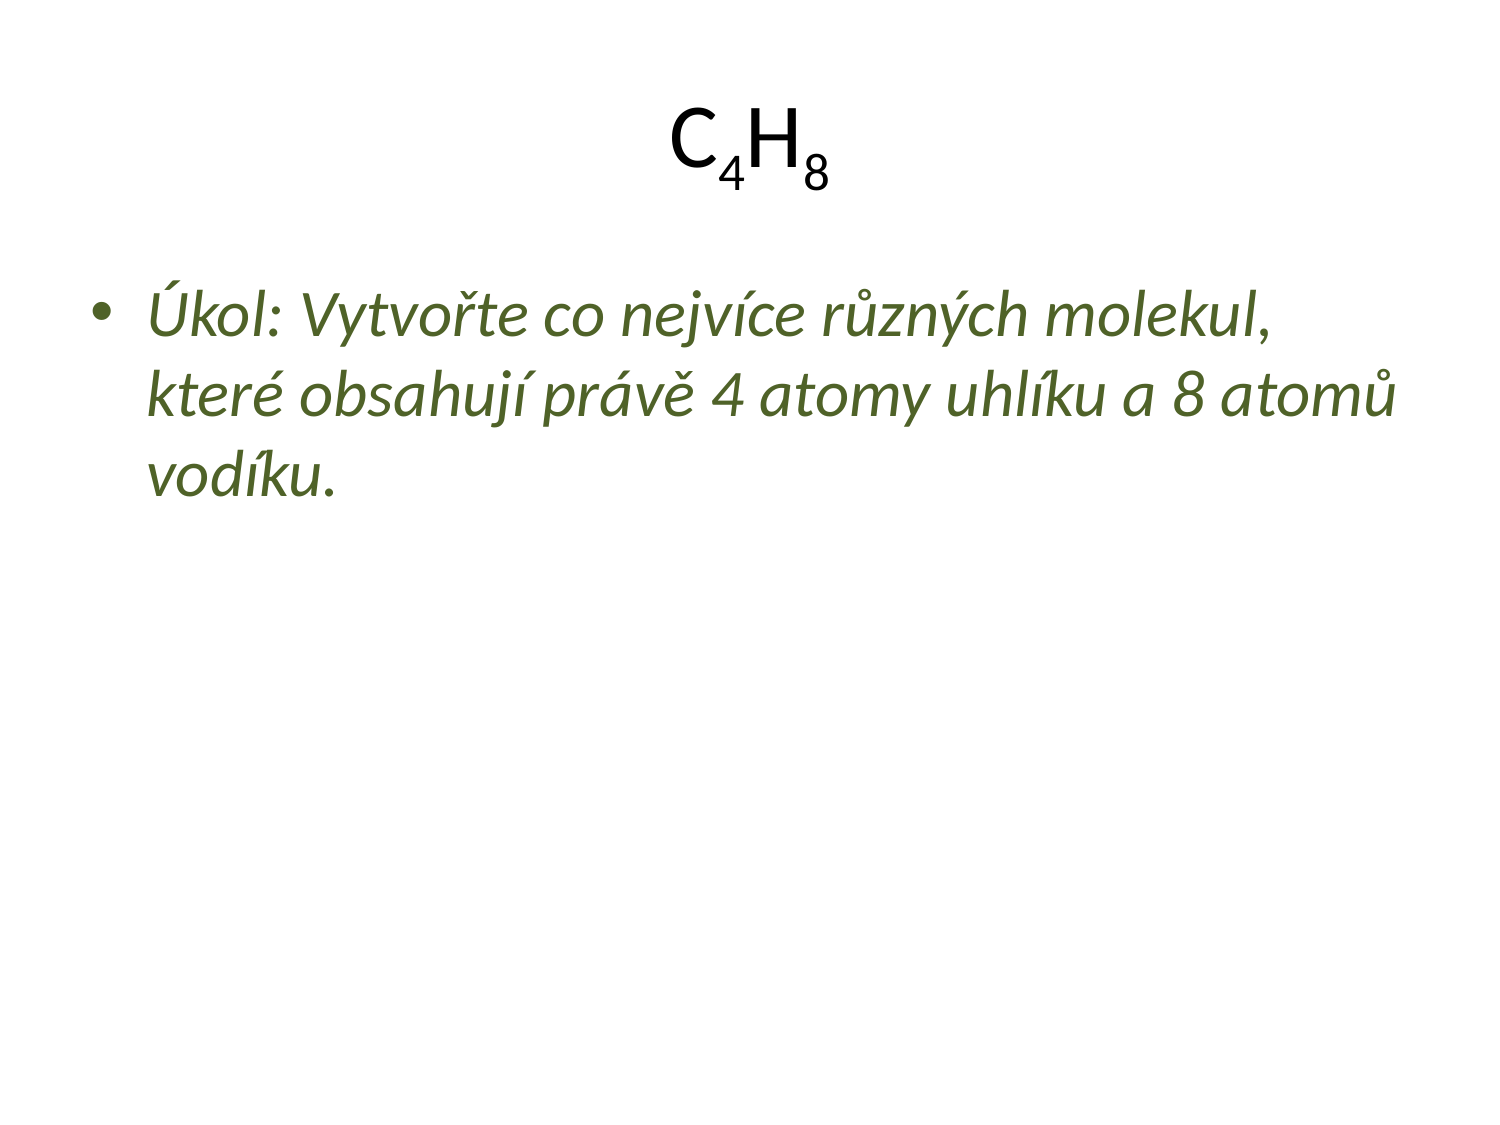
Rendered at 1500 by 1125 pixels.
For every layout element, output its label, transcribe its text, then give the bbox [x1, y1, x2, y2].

list Úkol: Vytvořte co nejvíce různých molekul, které obsahují právě 4 atomy uhlíku a 8 atomů vodíku. [75, 262, 1425, 1005]
title C4H8 [75, 45, 1425, 233]
